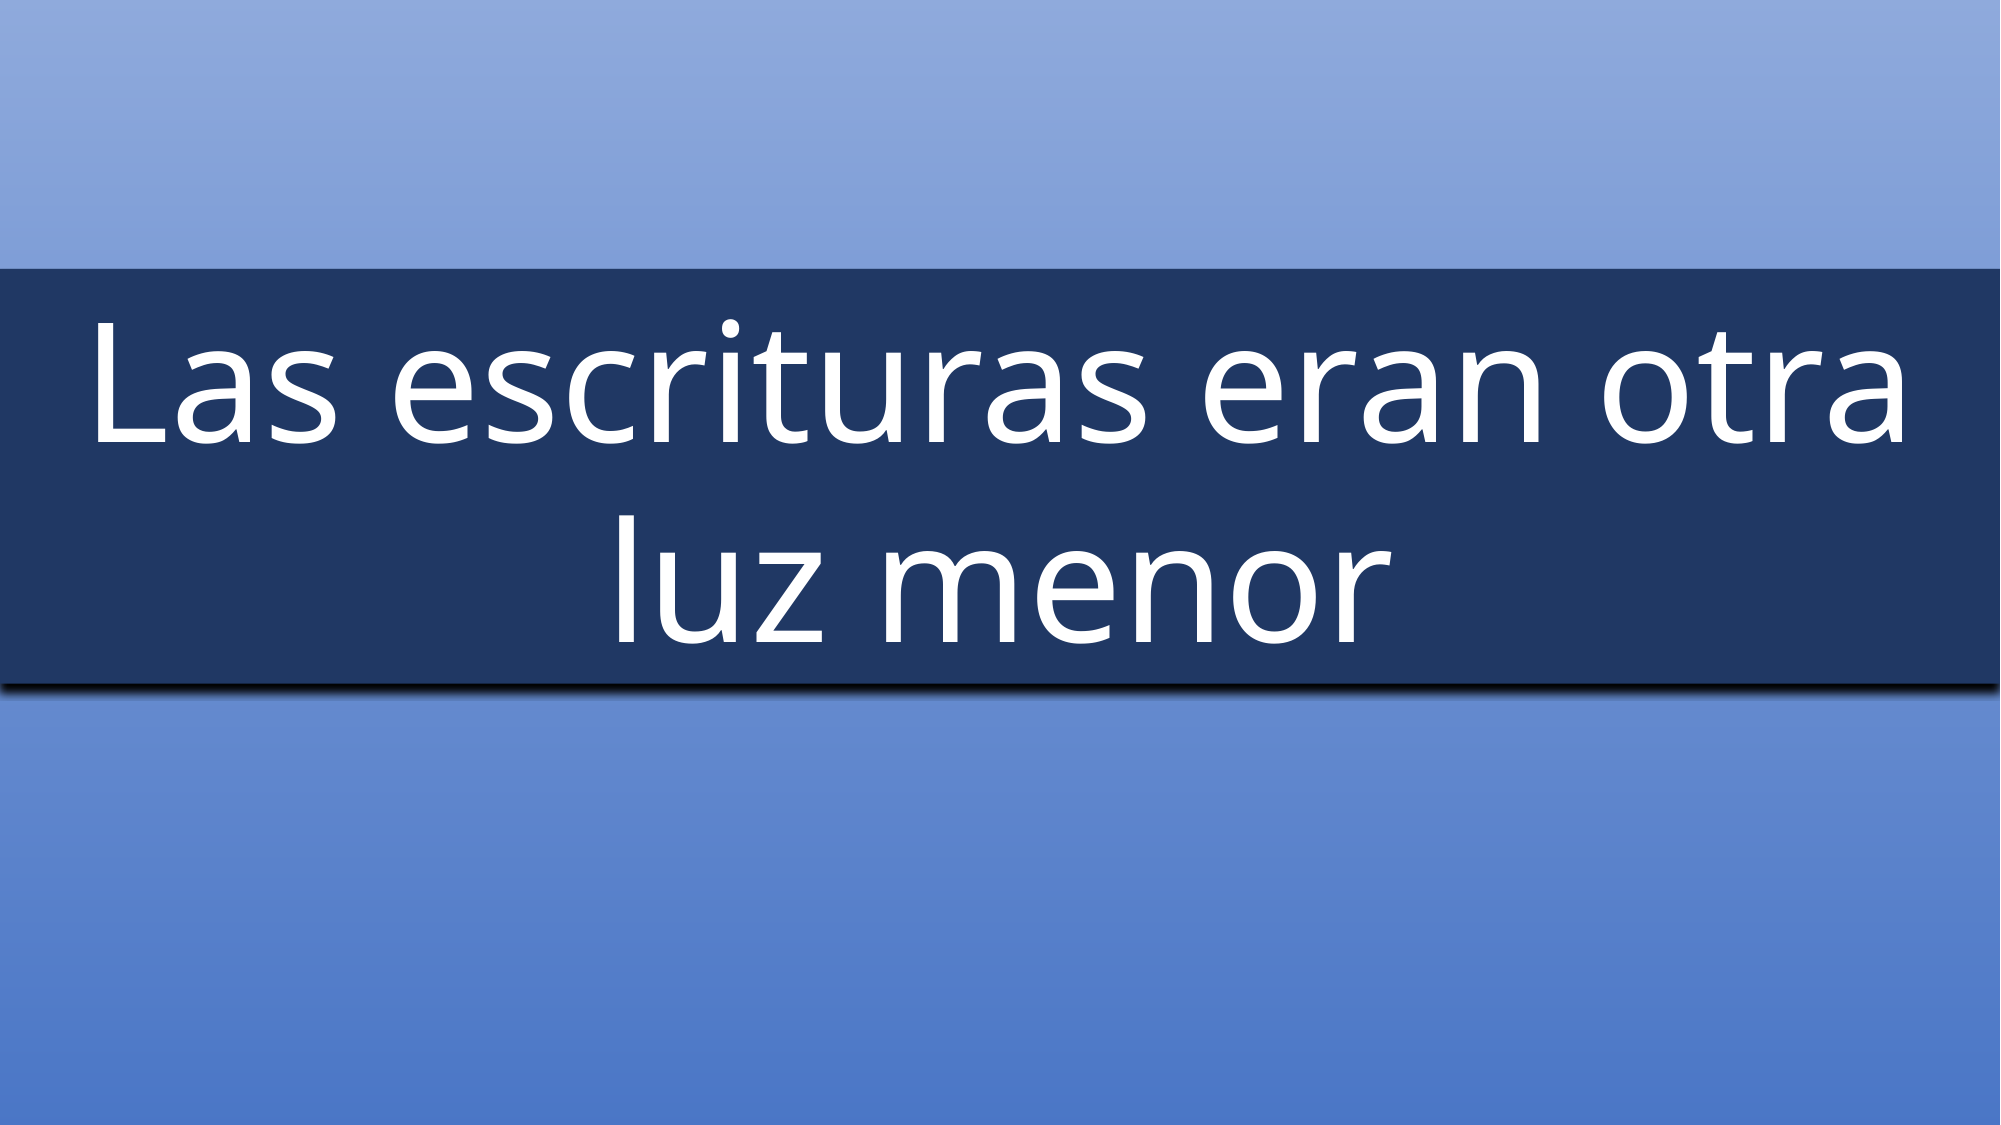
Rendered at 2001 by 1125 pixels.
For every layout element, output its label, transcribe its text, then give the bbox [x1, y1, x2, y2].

text_box Las escrituras eran otra luz menor [0, 268, 2000, 684]
